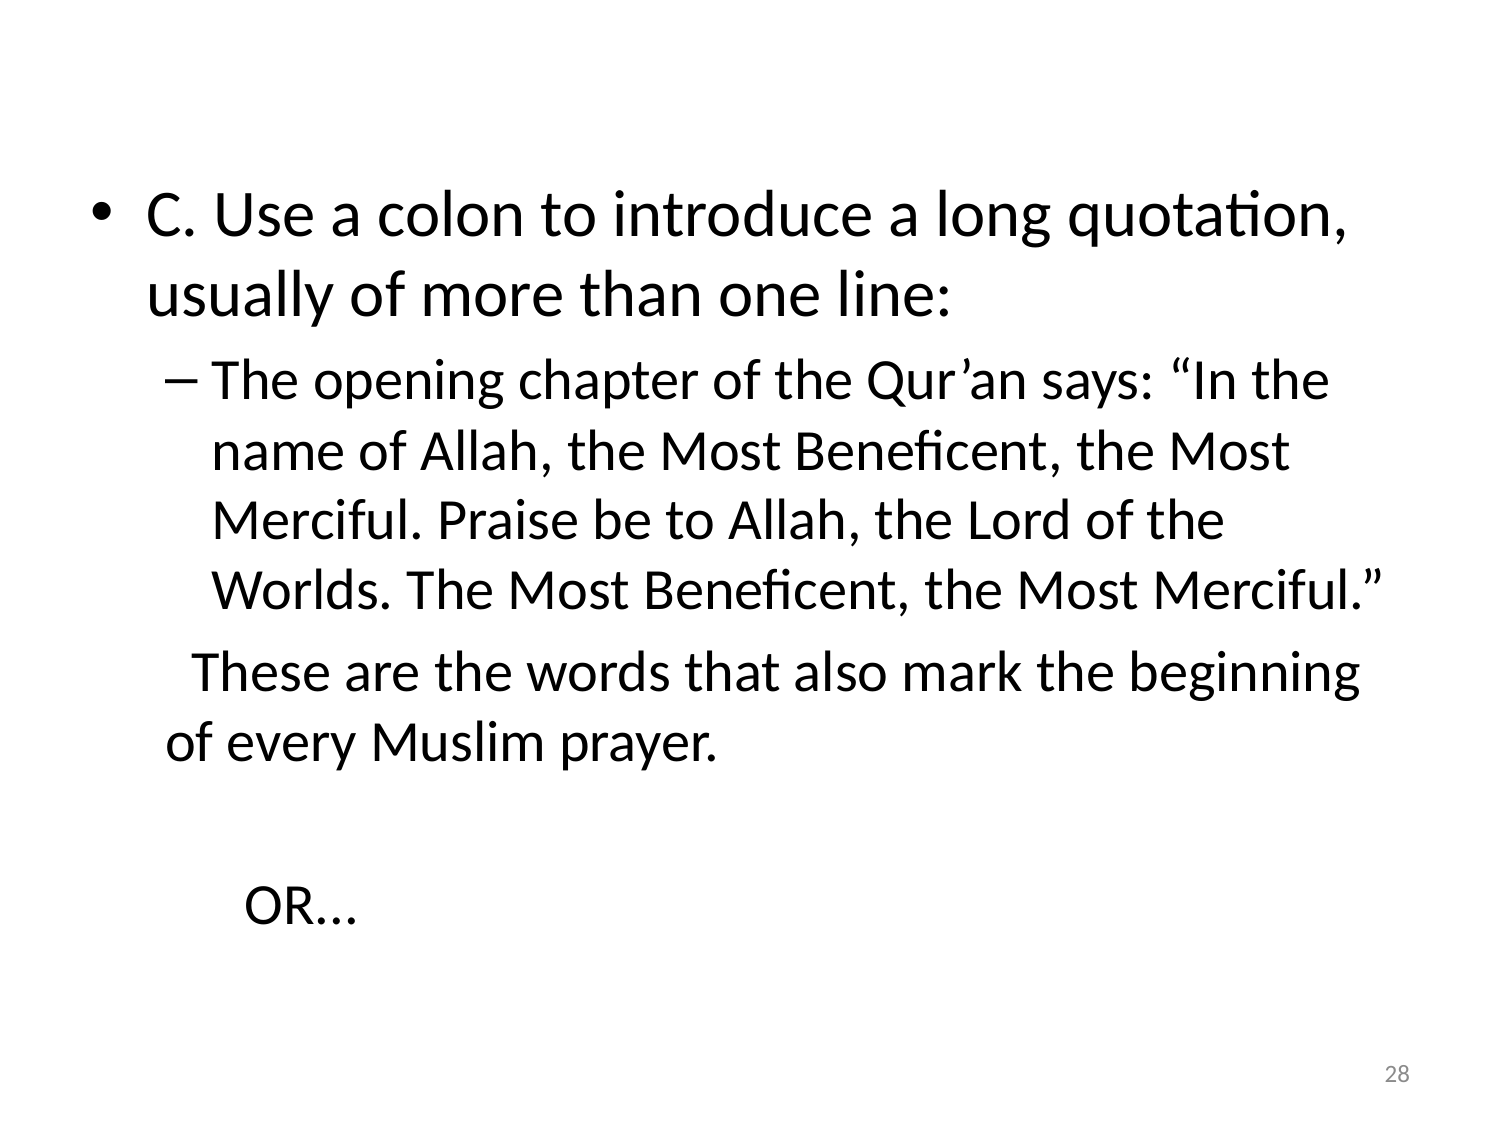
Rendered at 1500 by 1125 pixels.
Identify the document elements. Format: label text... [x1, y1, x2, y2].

slide_number 28 [1074, 1042, 1425, 1103]
list C. Use a colon to introduce a long quotation, usually of more than one line: The opening chapter of the Qur’an says: “In the name of Allah, the Most Beneficent, the Most Merciful. Praise be to Allah, the Lord of the Worlds. The Most Beneficent, the Most Merciful.” These are the words that also mark the beginning of every Muslim prayer. OR... [75, 162, 1425, 1005]
